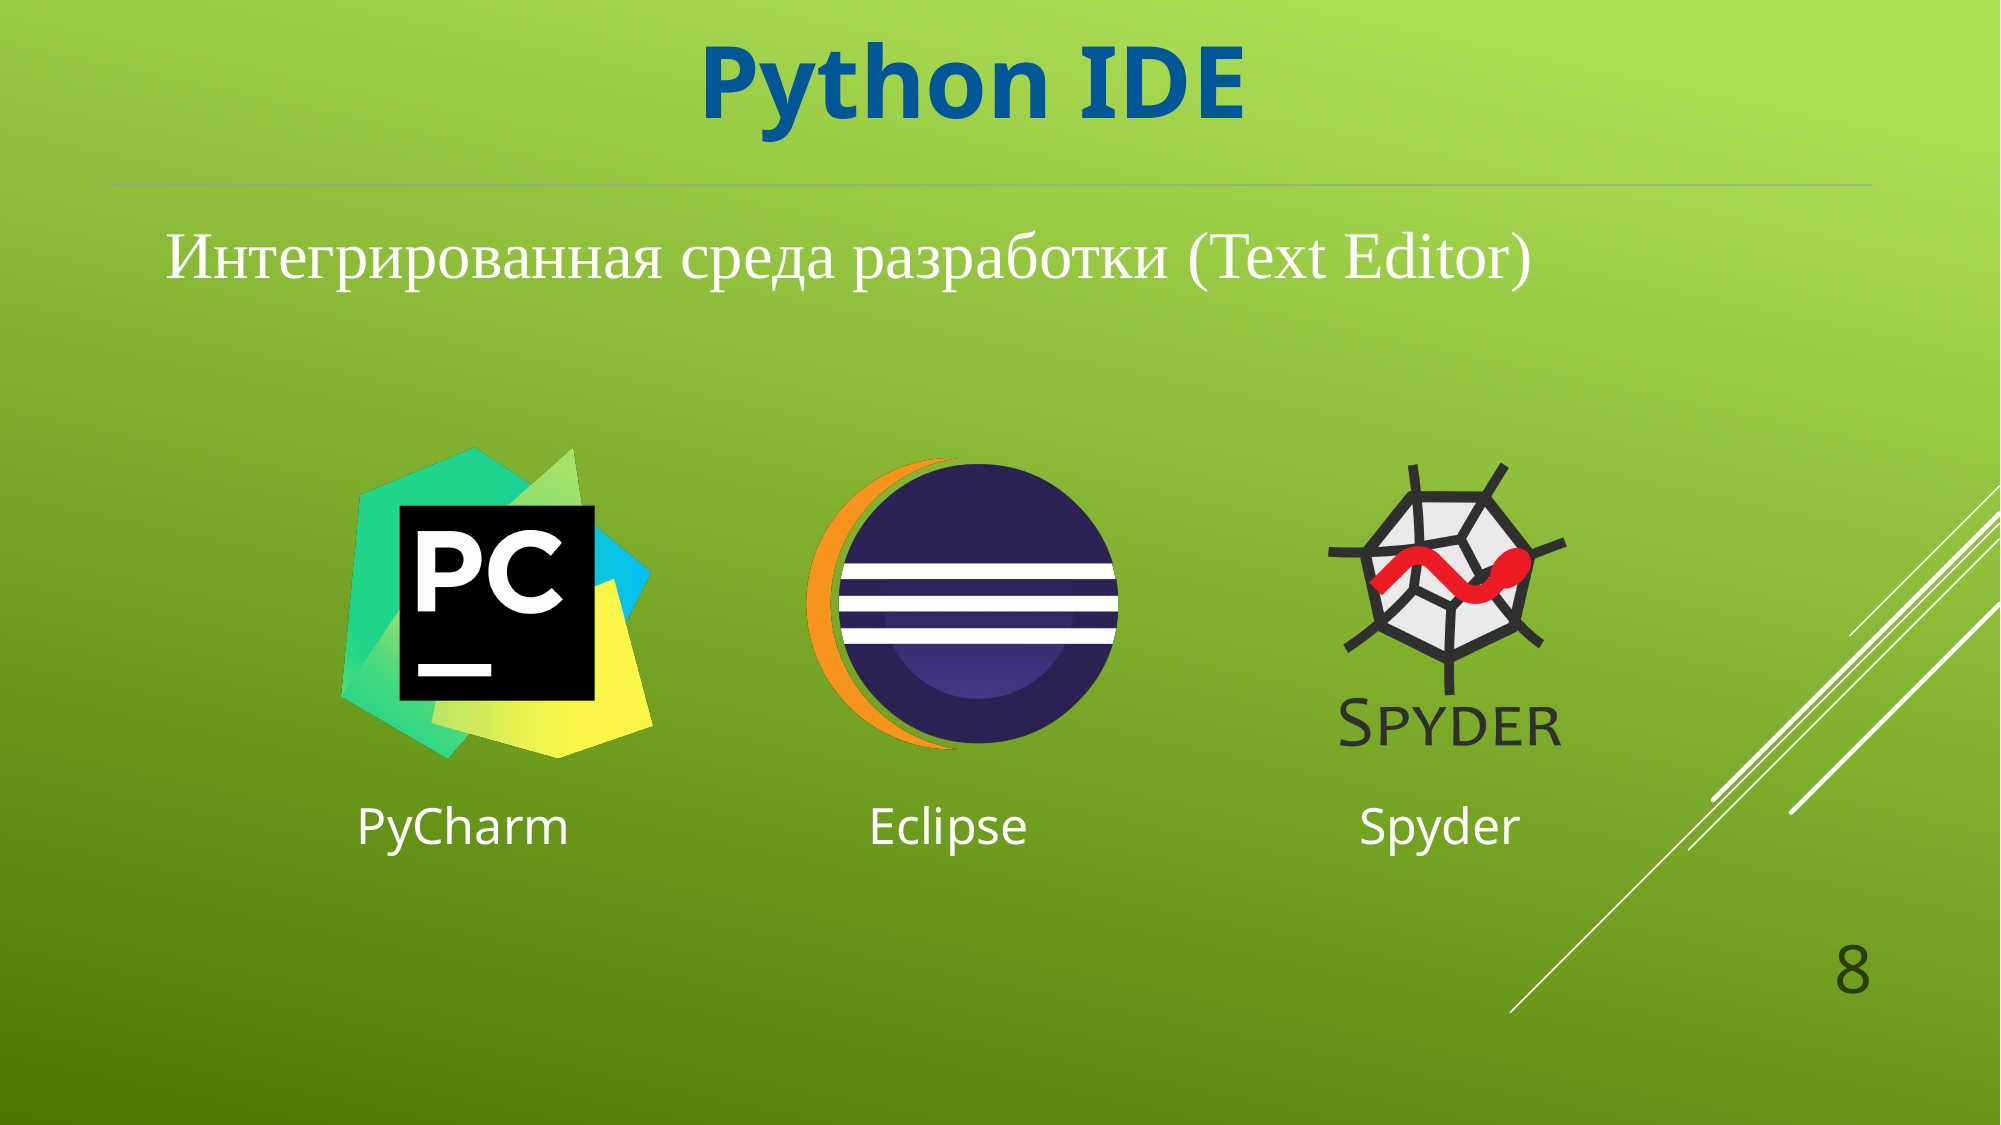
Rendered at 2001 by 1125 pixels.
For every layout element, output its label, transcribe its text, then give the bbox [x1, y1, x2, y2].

picture [806, 456, 1119, 750]
text_box PyCharm [342, 787, 637, 862]
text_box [90, 24, 1873, 197]
text_box Spyder [1344, 787, 1640, 862]
picture [1295, 456, 1589, 750]
slide_number 8 [1700, 915, 1888, 1025]
picture [340, 447, 654, 760]
text_box Eclipse [853, 787, 1149, 862]
list Интегрированная среда разработки (Text Editor) [150, 186, 2000, 318]
